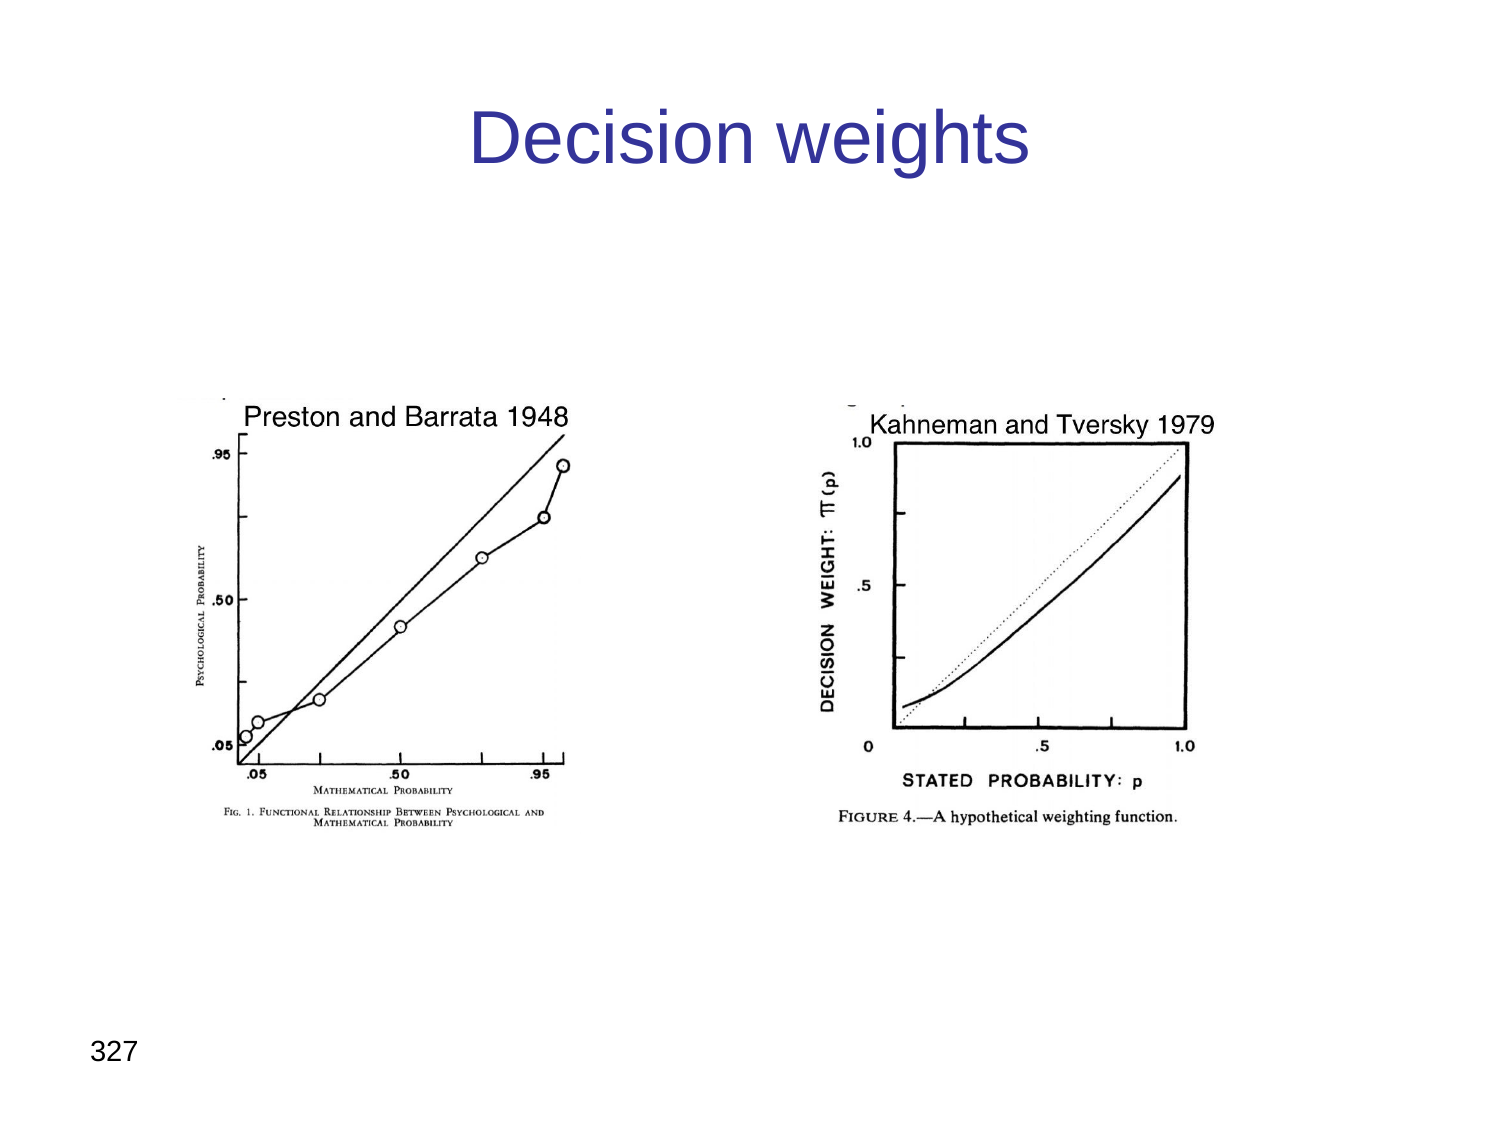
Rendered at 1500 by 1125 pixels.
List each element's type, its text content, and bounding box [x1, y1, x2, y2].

title Decision weights [75, 45, 1425, 233]
slide_number 327 [74, 1024, 426, 1103]
picture [177, 398, 581, 834]
picture [796, 405, 1234, 827]
